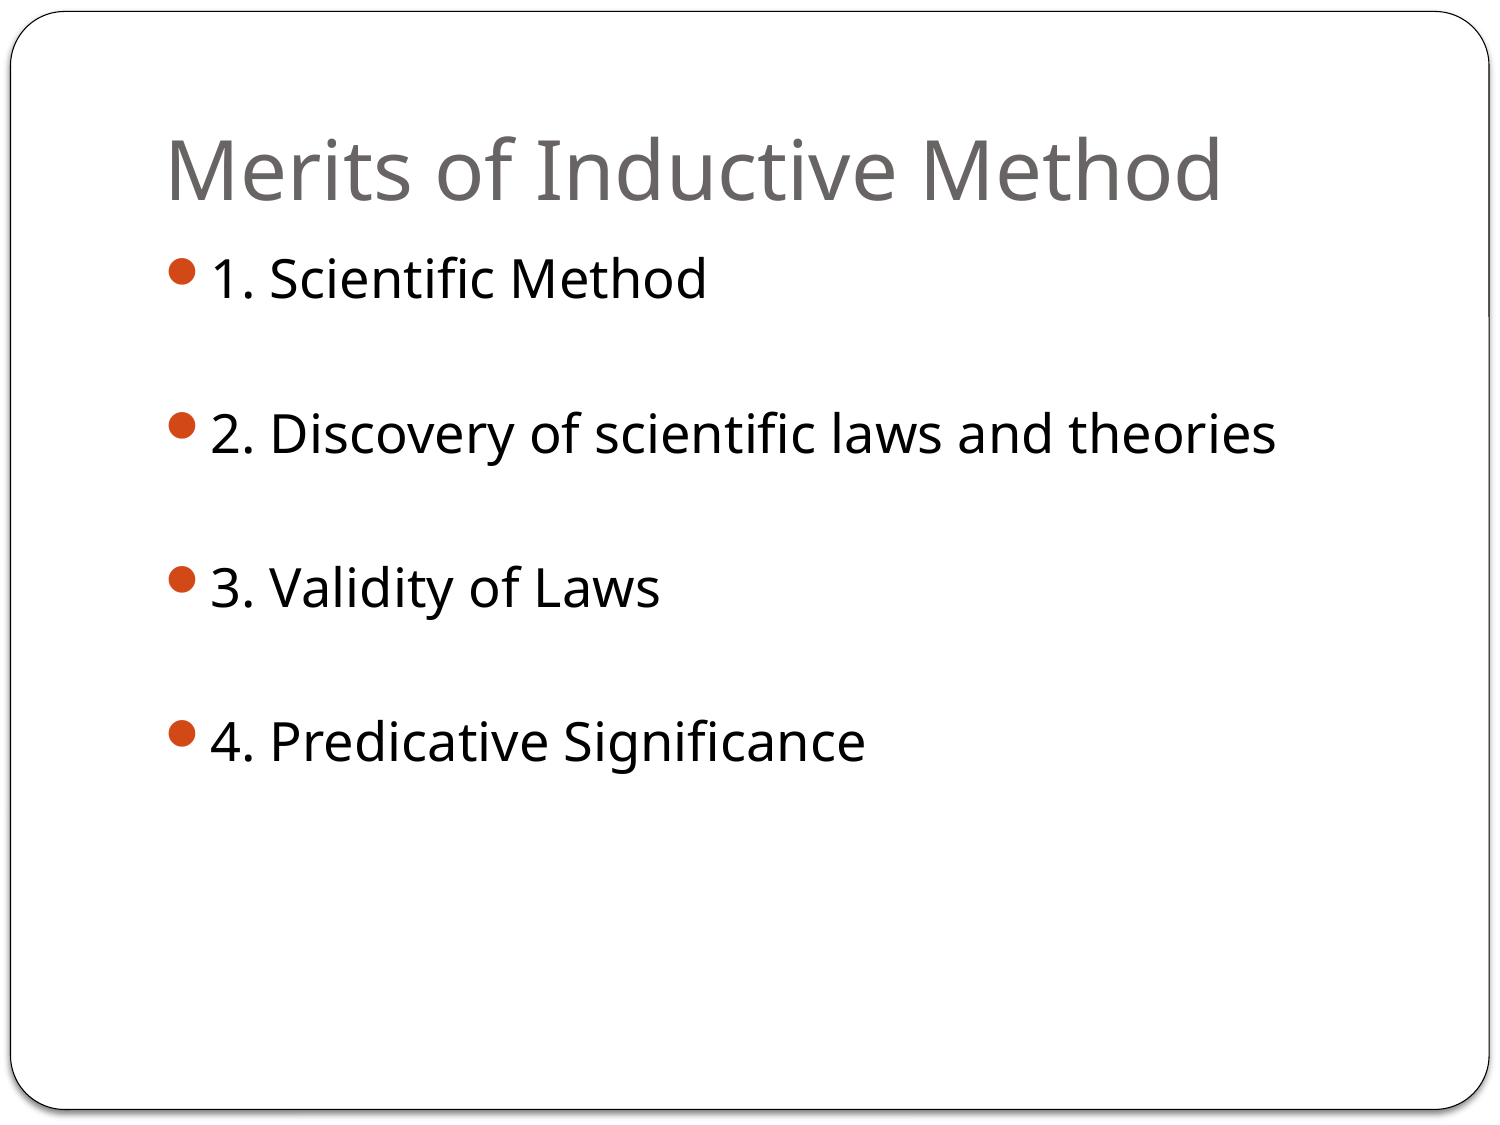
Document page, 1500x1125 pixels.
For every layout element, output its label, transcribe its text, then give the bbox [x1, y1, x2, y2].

list 1. Scientific Method 2. Discovery of scientific laws and theories 3. Validity of Laws 4. Predicative Significance [150, 237, 1425, 988]
title Merits of Inductive Method [150, 45, 1425, 233]
